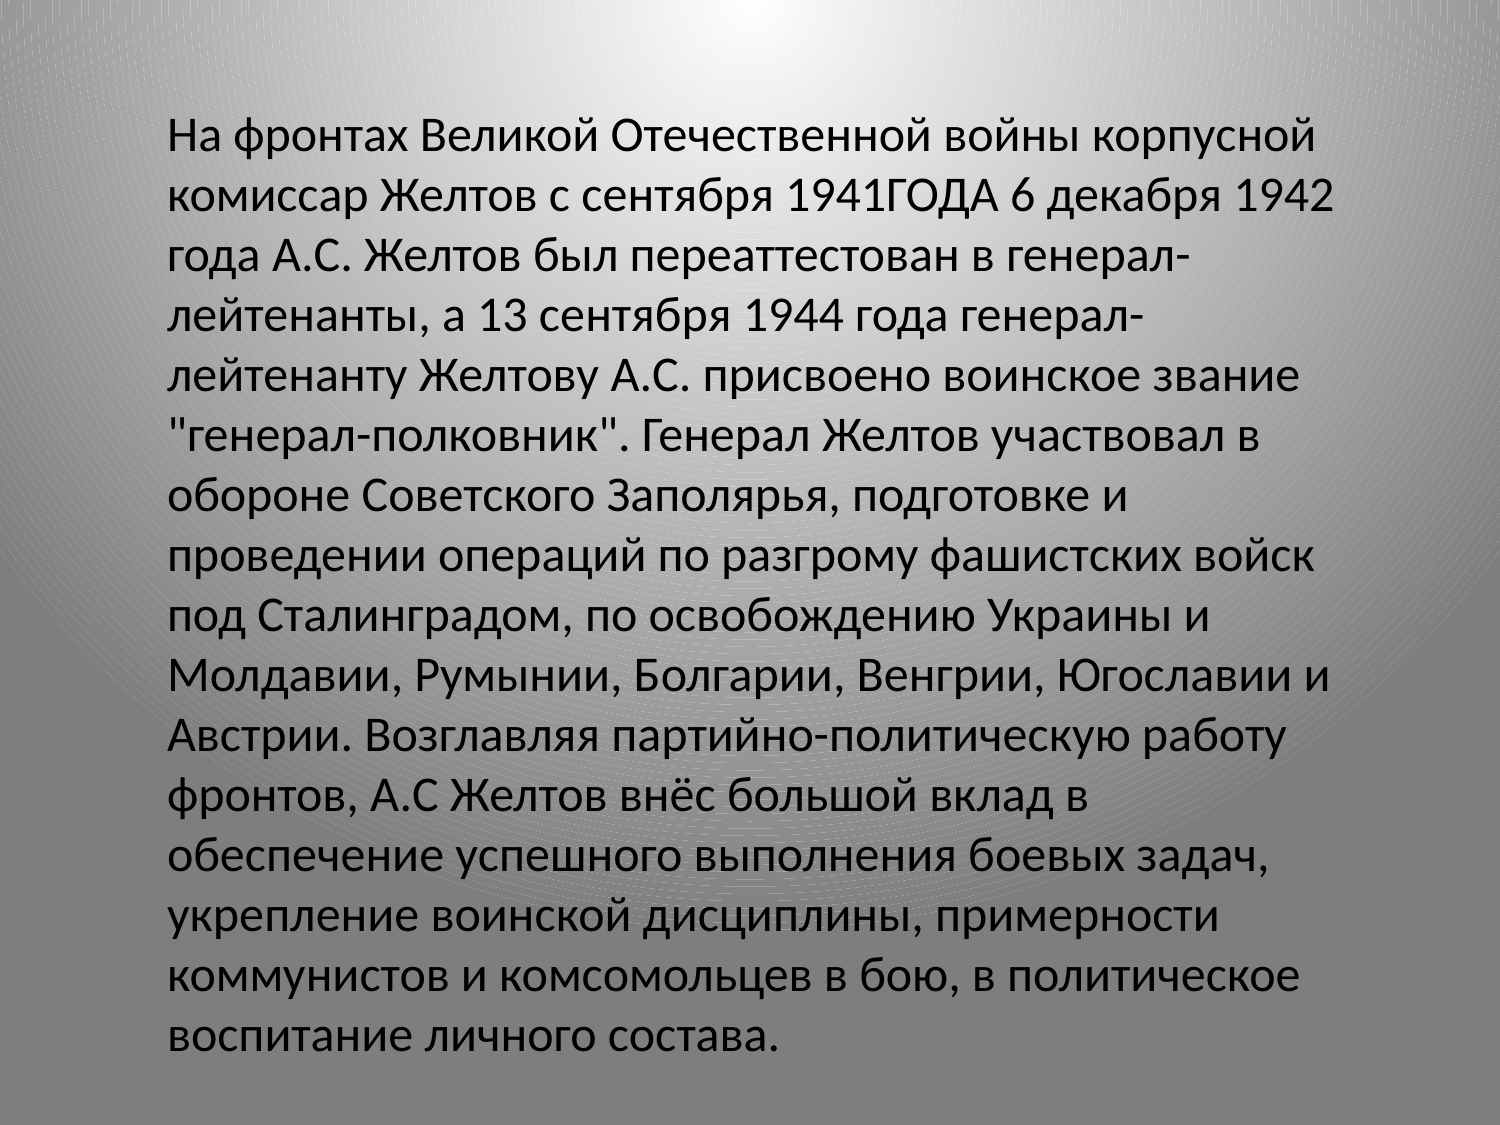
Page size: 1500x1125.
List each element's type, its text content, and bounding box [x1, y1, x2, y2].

text_box На фронтах Великой Отечественной войны корпусной комиссар Желтов с сентября 1941ГОДА 6 декабря 1942 года А.С. Желтов был переаттестован в генерал-лейтенанты, а 13 сентября 1944 года генерал-лейтенанту Желтову А.С. присвоено воинское звание "генерал-полковник". Генерал Желтов участвовал в обороне Советского Заполярья, подготовке и проведении операций по разгрому фашистских войск под Сталинградом, по освобождению Украины и Молдавии, Румынии, Болгарии, Венгрии, Югославии и Австрии. Возглавляя партийно-политическую работу фронтов, А.С Желтов внёс большой вклад в обеспечение успешного выполнения боевых задач, укрепление воинской дисциплины, примерности коммунистов и комсомольцев в бою, в политическое воспитание личного состава. [152, 93, 1383, 1125]
